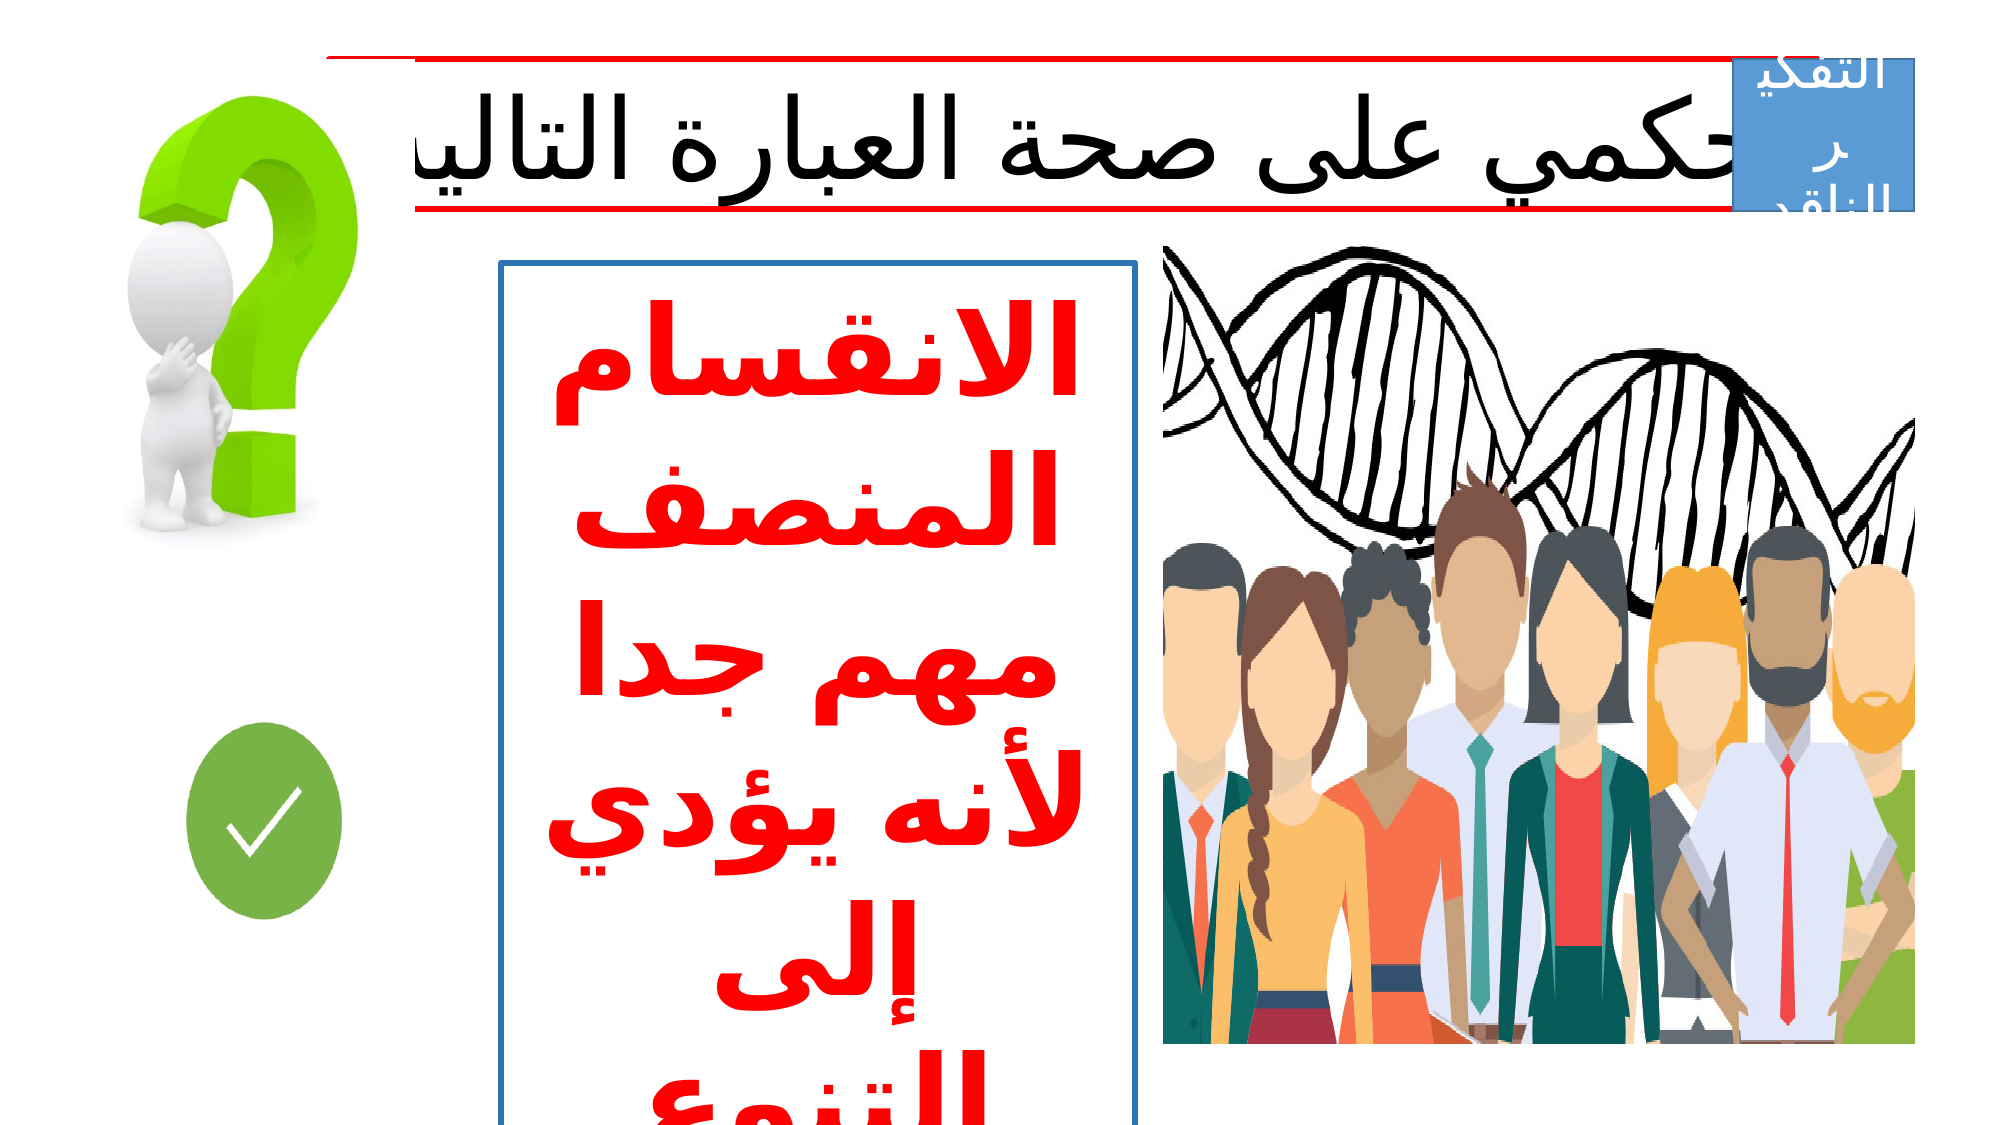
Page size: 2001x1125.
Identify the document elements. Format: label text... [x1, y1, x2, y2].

picture [1163, 246, 1915, 1044]
text_box التفكير الناقد [1732, 58, 1915, 212]
picture [0, 59, 527, 1070]
text_box أحكمي على صحة العبارة التالية [415, 59, 1732, 210]
text_box الانقسام المنصف مهم جدا لأنه يؤدي إلى التنوع الوراثي [500, 262, 1135, 1125]
